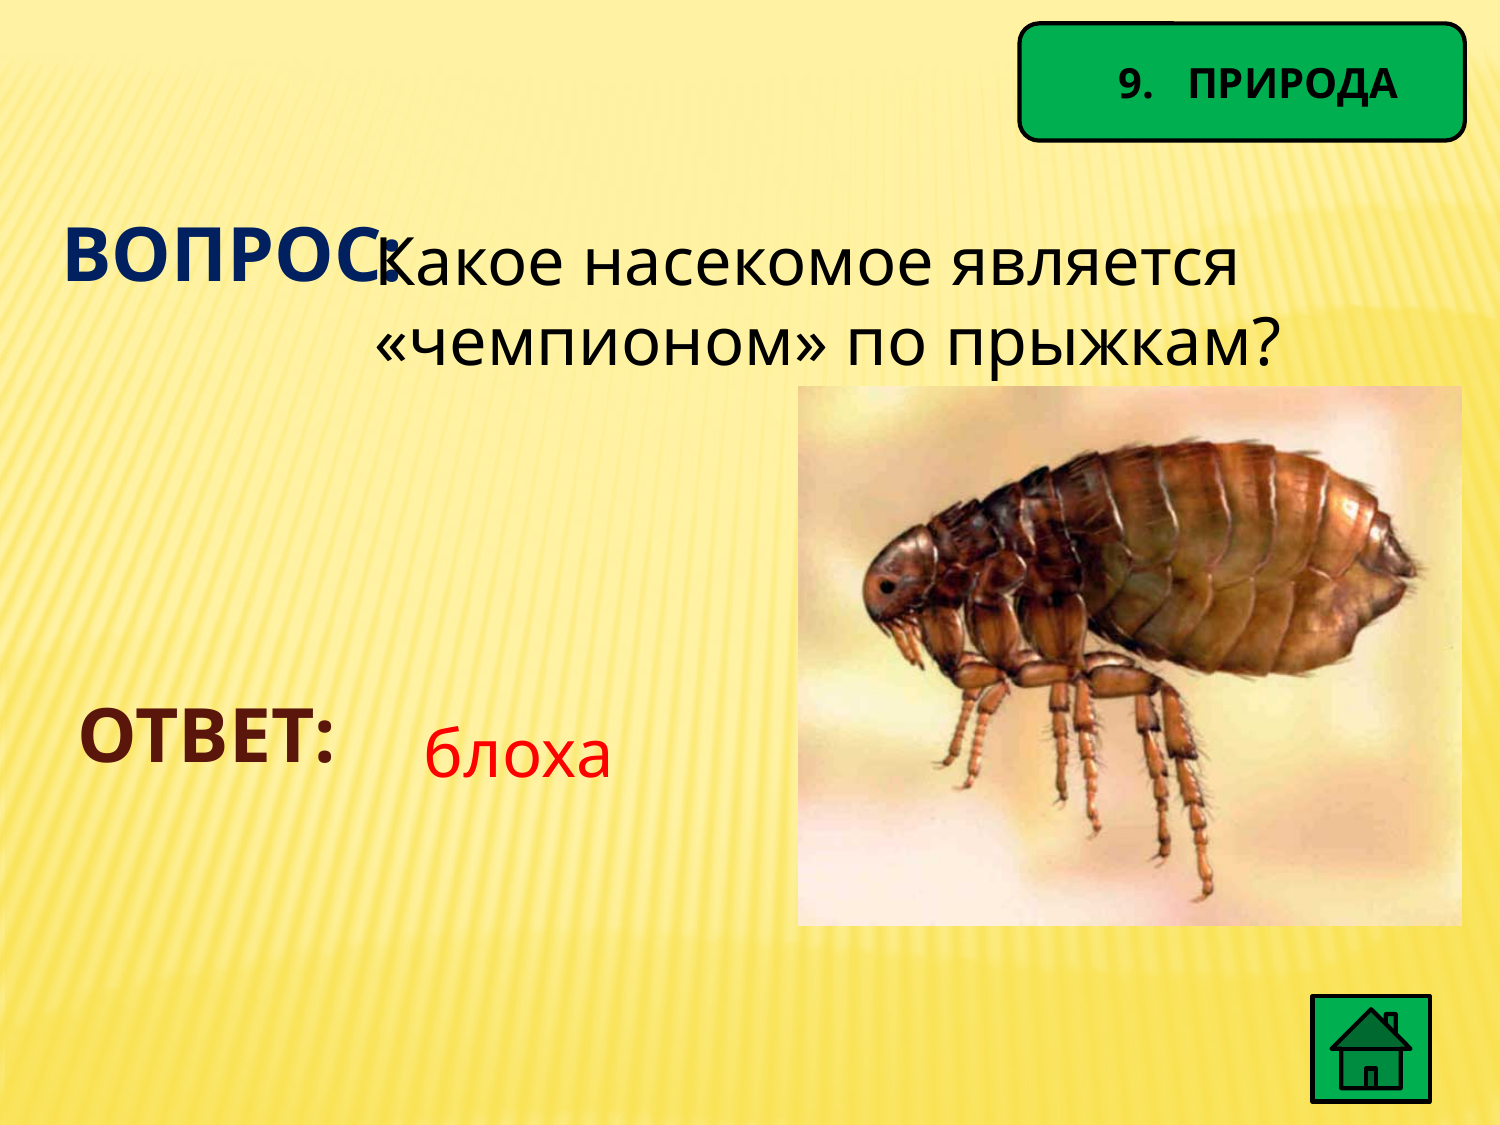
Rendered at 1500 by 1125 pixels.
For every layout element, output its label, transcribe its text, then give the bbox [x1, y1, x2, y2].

text_box Какое насекомое является «чемпионом» по прыжкам? [359, 210, 1297, 386]
text_box ВОПРОС: [0, 0, 1500, 1125]
text_box ВОПРОС: [46, 199, 419, 304]
text_box [1310, 994, 1432, 1104]
text_box блоха [408, 703, 629, 798]
text_box 9. ПРИРОДА [1017, 21, 1467, 143]
text_box ОТВЕТ: [62, 679, 371, 785]
picture [798, 386, 1462, 926]
